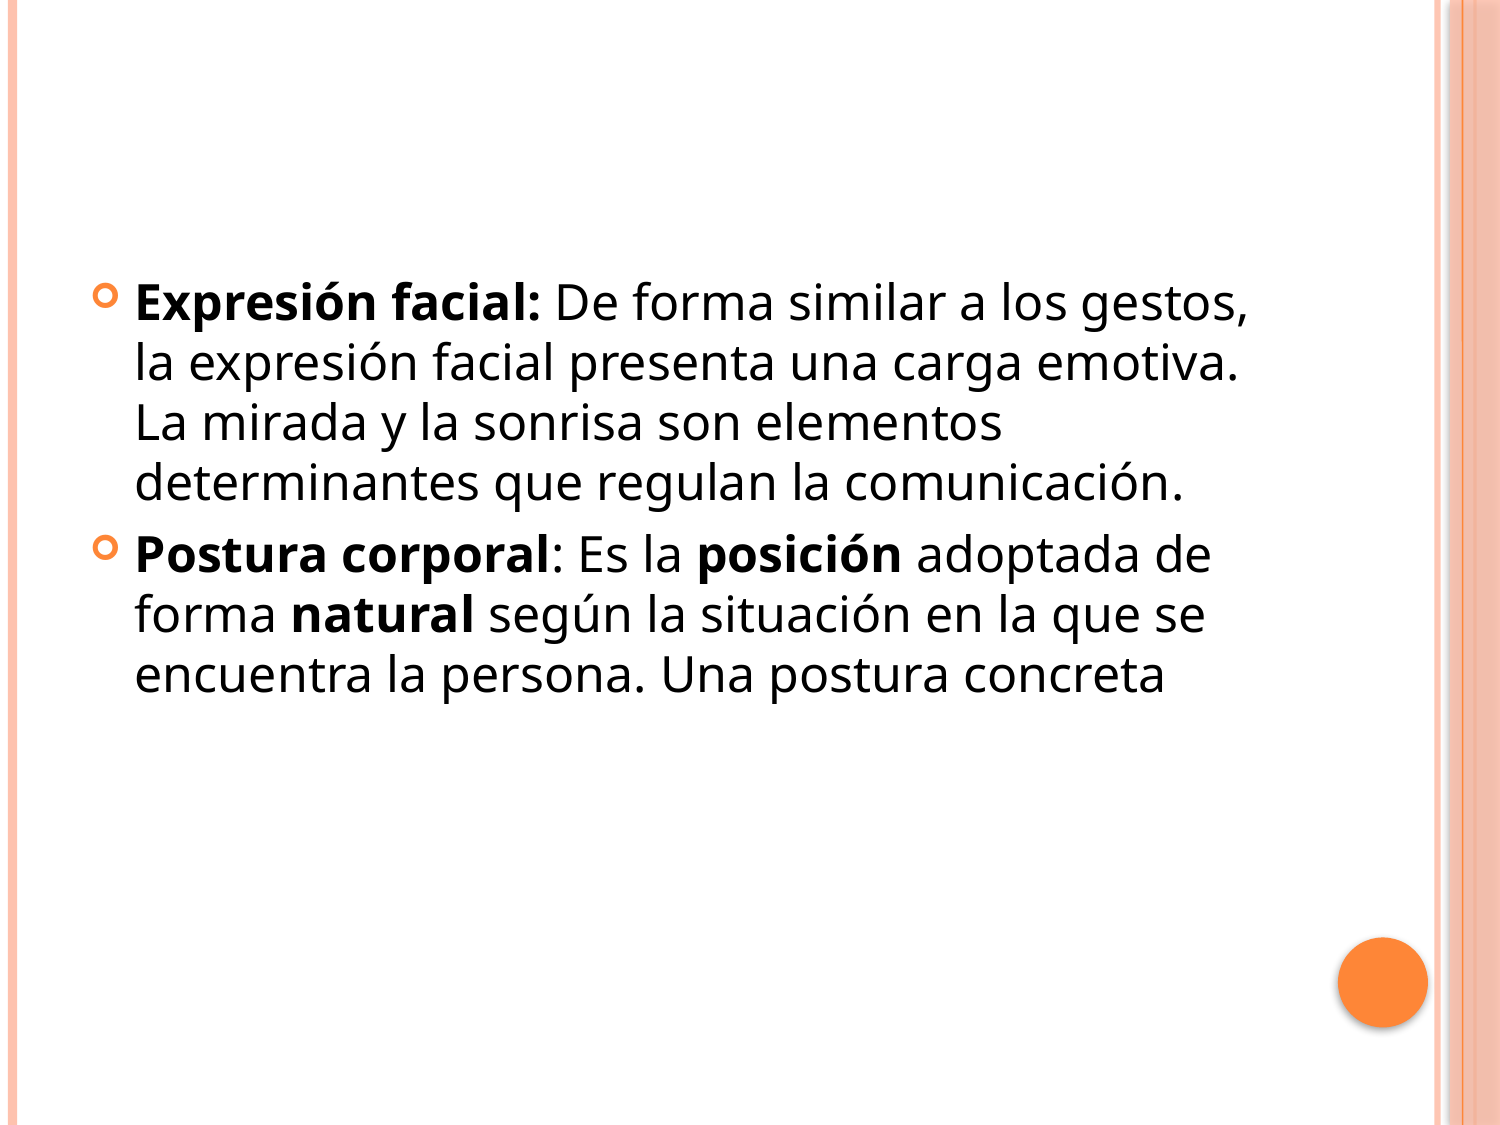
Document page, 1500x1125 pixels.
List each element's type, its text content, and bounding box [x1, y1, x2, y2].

list Expresión facial: De forma similar a los gestos, la expresión facial presenta una carga emotiva. La mirada y la sonrisa son elementos determinantes que regulan la comunicación. Postura corporal: Es la posición adoptada de forma natural según la situación en la que se encuentra la persona. Una postura concreta [75, 262, 1300, 1062]
